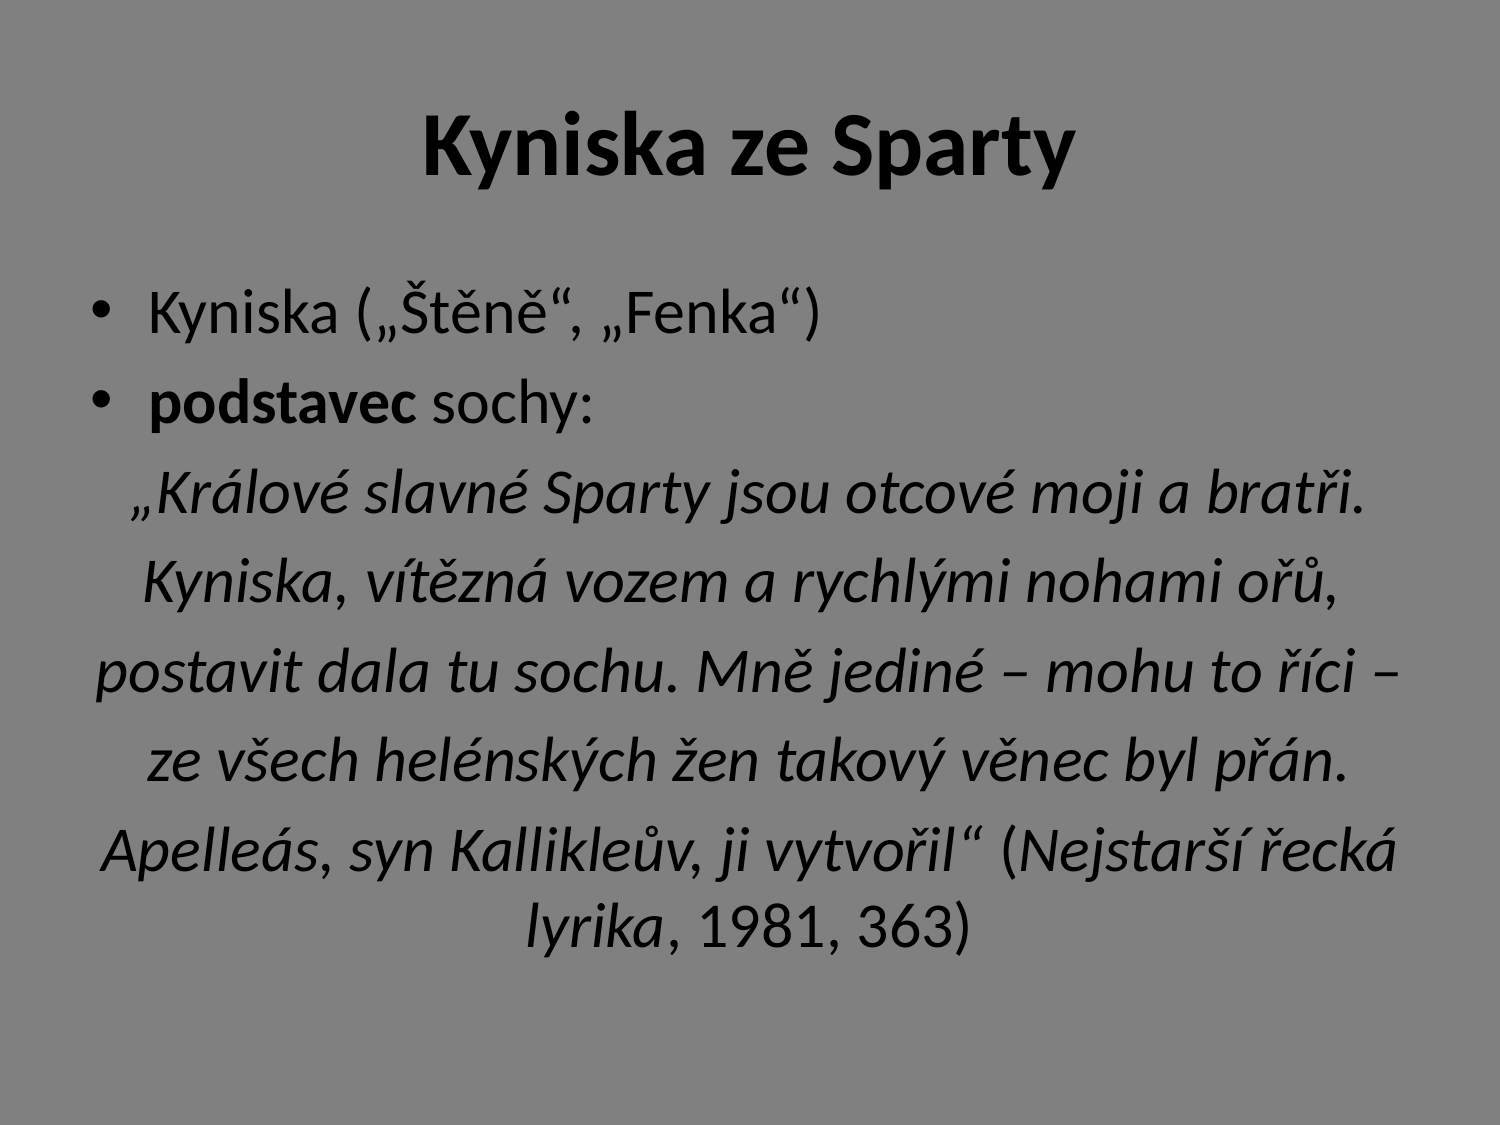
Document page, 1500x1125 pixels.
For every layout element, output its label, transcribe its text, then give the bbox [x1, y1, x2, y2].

title Kyniska ze Sparty [75, 45, 1425, 233]
list Kyniska („Štěně“, „Fenka“) podstavec sochy: „Králové slavné Sparty jsou otcové moji a bratři. Kyniska, vítězná vozem a rychlými nohami ořů, postavit dala tu sochu. Mně jediné – mohu to říci – ze všech helénských žen takový věnec byl přán. Apelleás, syn Kallikleův, ji vytvořil“ (Nejstarší řecká lyrika, 1981, 363) [75, 262, 1425, 1005]
